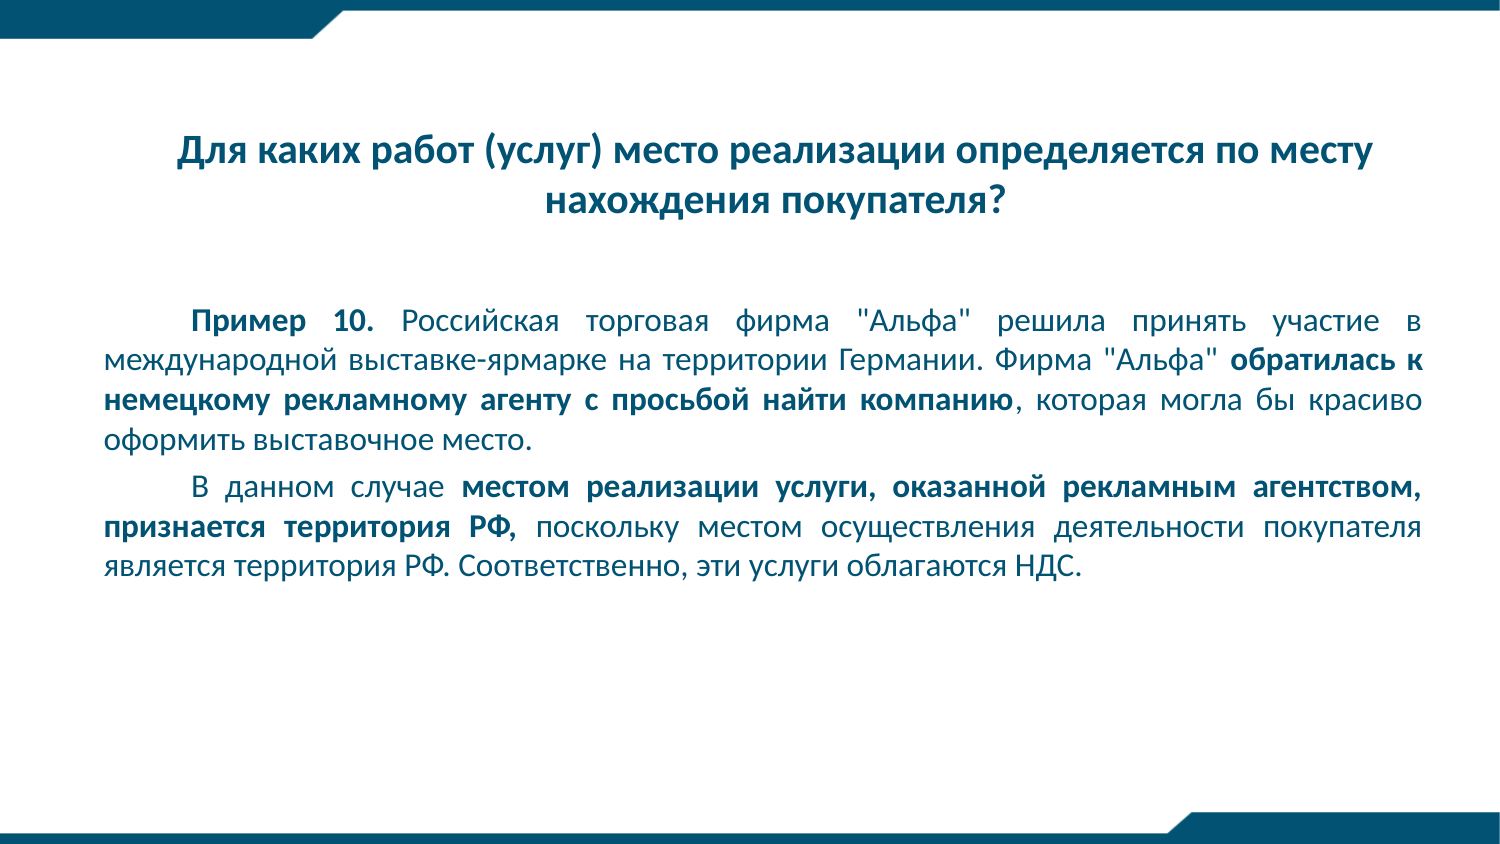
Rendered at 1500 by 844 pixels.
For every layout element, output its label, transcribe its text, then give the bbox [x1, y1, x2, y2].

title Для каких работ (услуг) место реализации определяется по месту нахождения покупателя? [112, 126, 1440, 268]
picture [0, 11, 1500, 833]
list Пример 10. Российская торговая фирма "Альфа" решила принять участие в международной выставке-ярмарке на территории Германии. Фирма "Альфа" обратилась к немецкому рекламному агенту с просьбой найти компанию, которая могла бы красиво оформить выставочное место. В данном случае местом реализации услуги, оказанной рекламным агентством, признается территория РФ, поскольку местом осуществления деятельности покупателя является территория РФ. Соответственно, эти услуги облагаются НДС. [88, 290, 1439, 844]
